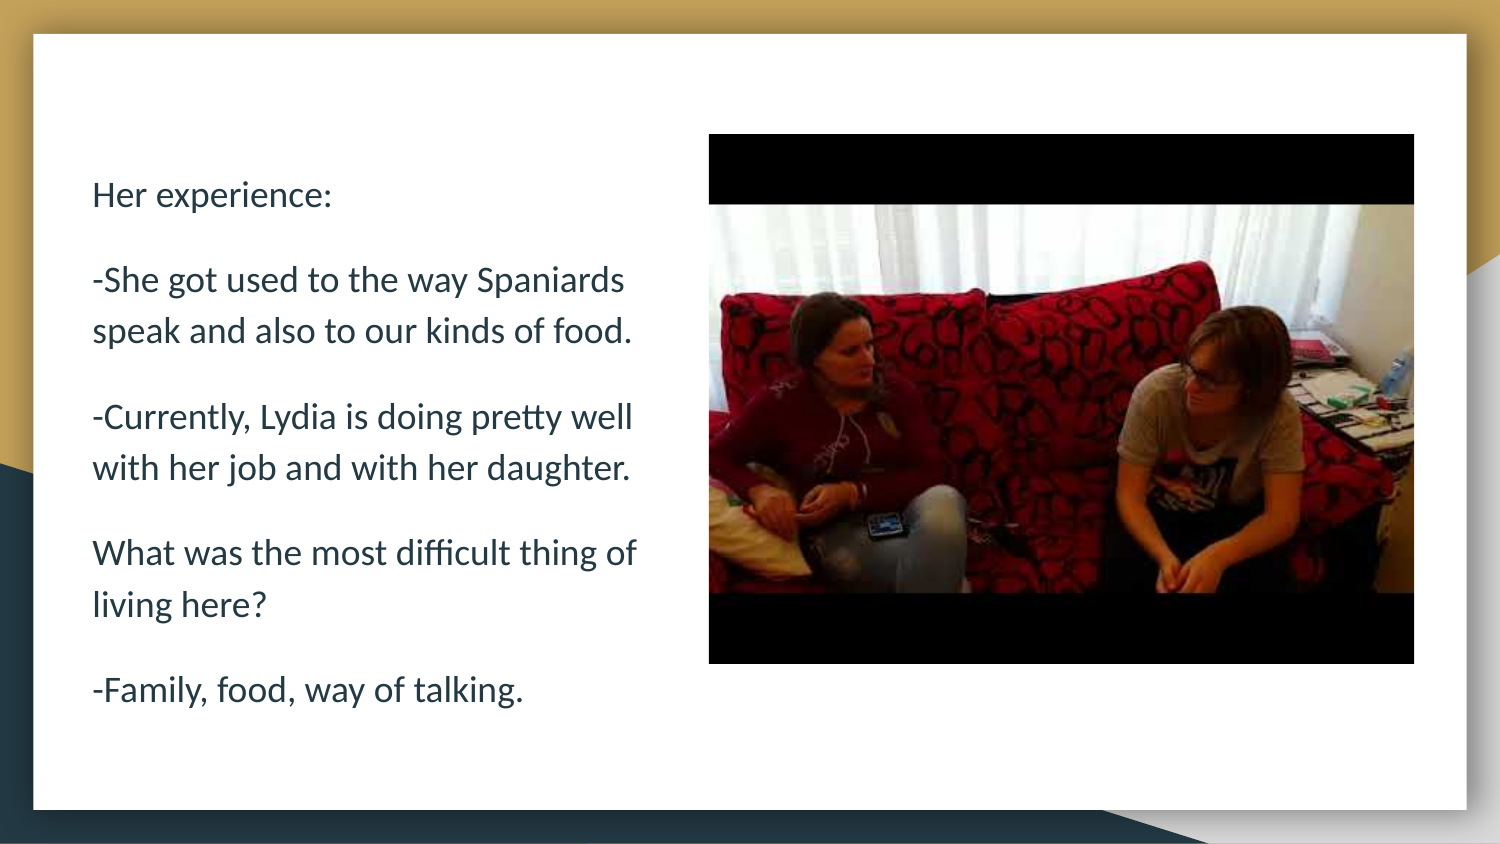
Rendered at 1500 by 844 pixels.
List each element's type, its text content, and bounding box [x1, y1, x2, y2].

list Her experience: -She got used to the way Spaniards speak and also to our kinds of food. -Currently, Lydia is doing pretty well with her job and with her daughter. What was the most difficult thing of living here? -Family, food, way of talking. [77, 148, 686, 725]
text_box [708, 134, 1415, 664]
